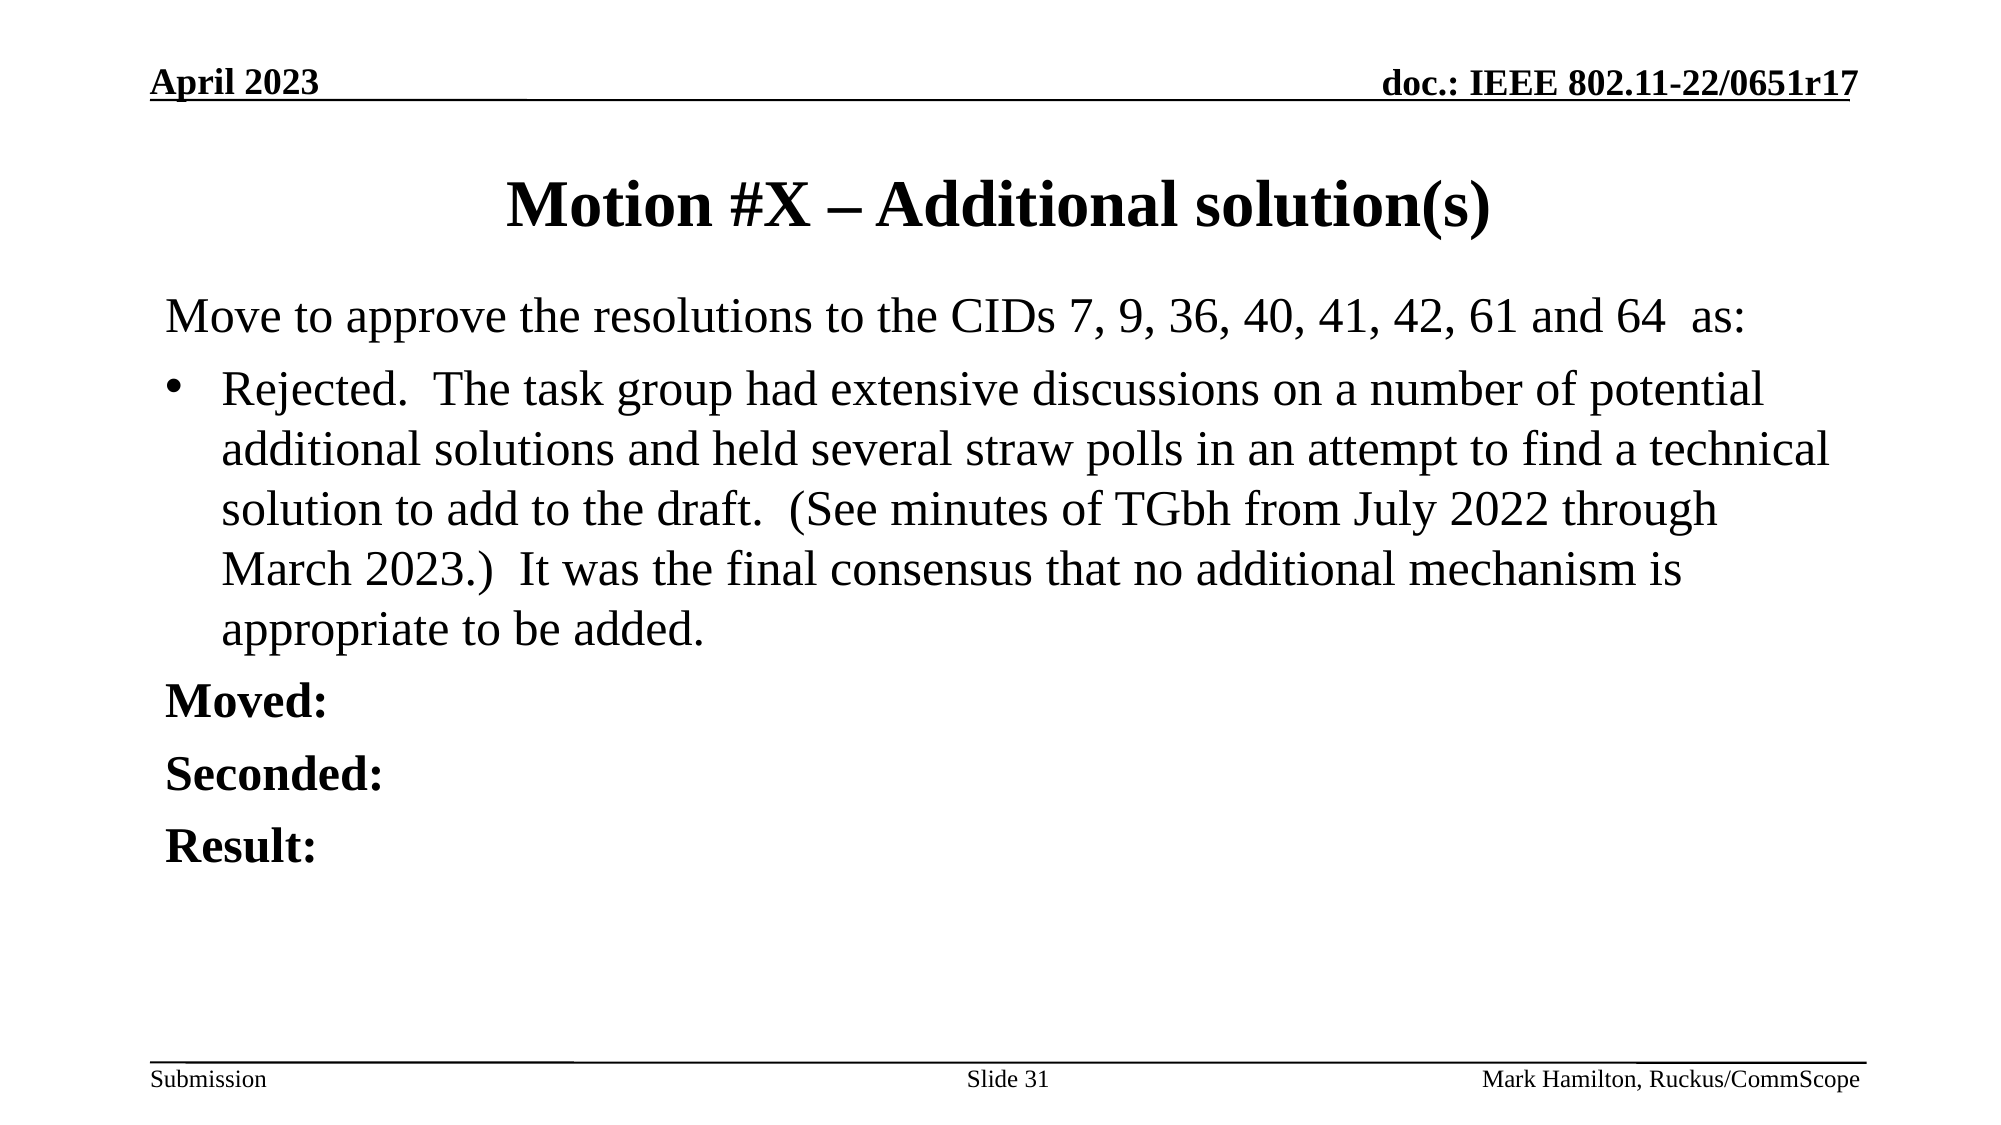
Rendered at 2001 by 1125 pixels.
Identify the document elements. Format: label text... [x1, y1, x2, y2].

slide_number Slide 31 [950, 1061, 1067, 1123]
title Motion #X – Additional solution(s) [149, 112, 1850, 274]
list Move to approve the resolutions to the CIDs 7, 9, 36, 40, 41, 42, 61 and 64 as: Rejected. The task group had extensive discussions on a number of potential additional solutions and held several straw polls in an attempt to find a technical solution to add to the draft. (See minutes of TGbh from July 2022 through March 2023.) It was the final consensus that no additional mechanism is appropriate to be added. Moved: Seconded: Result: [149, 274, 1850, 950]
